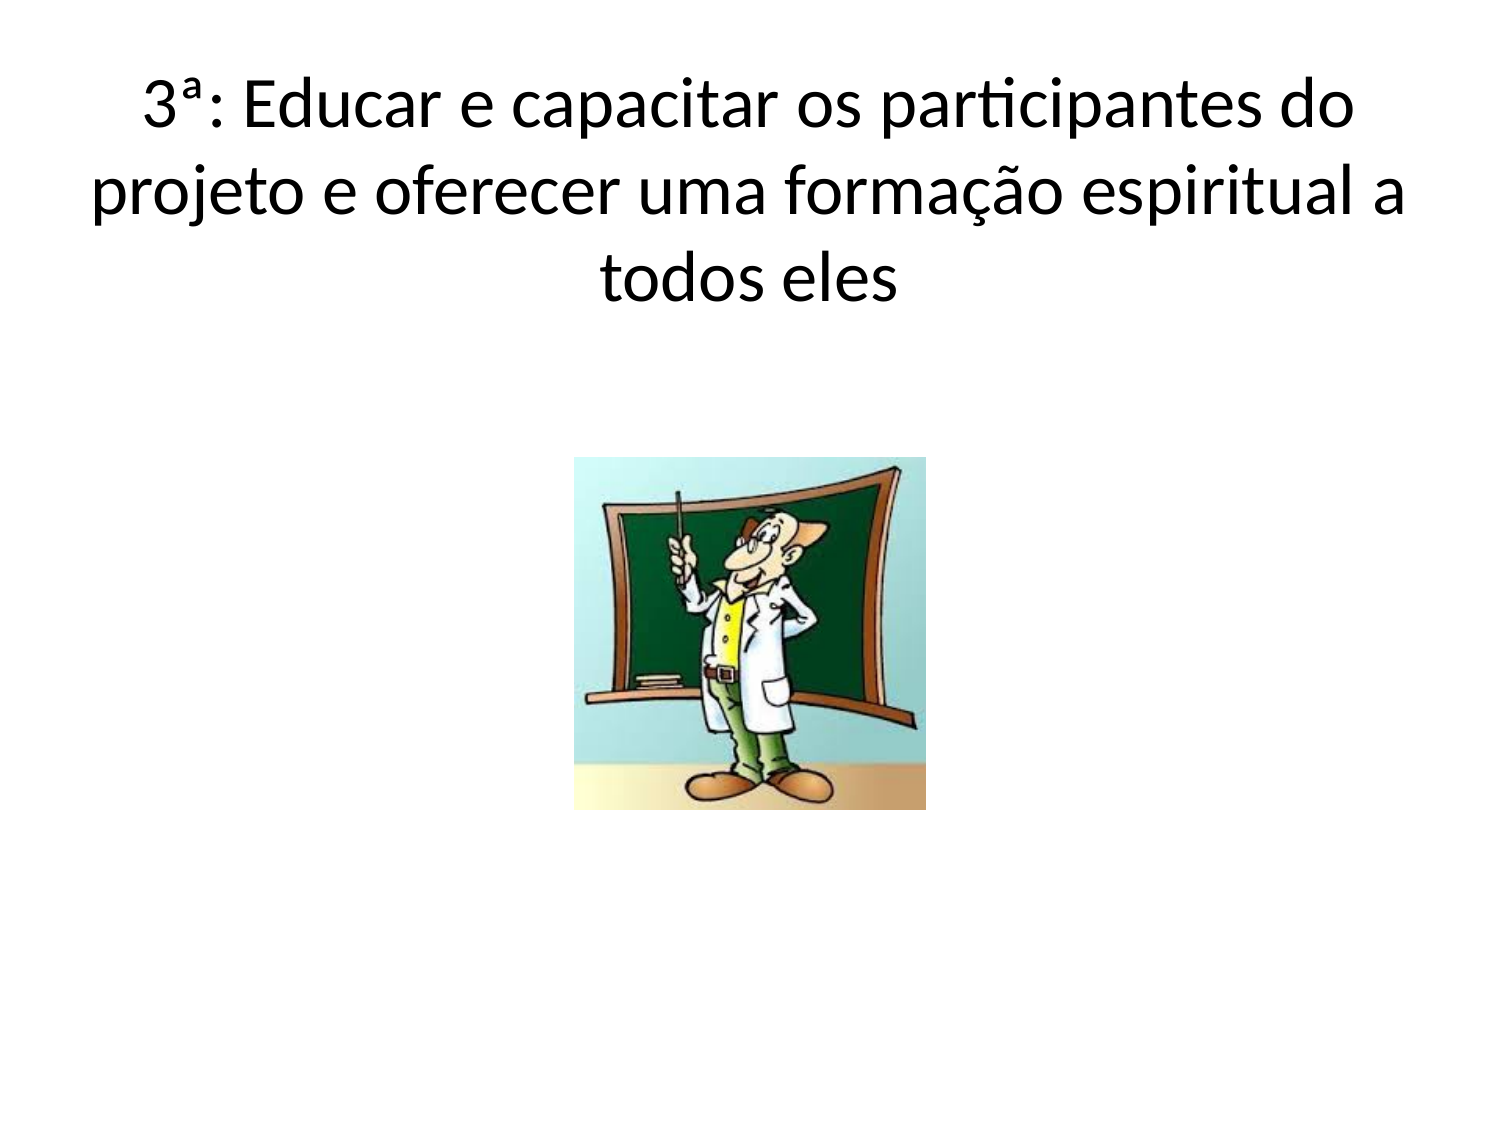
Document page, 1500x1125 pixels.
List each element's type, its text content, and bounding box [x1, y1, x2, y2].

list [573, 457, 926, 810]
title 3ª: Educar e capacitar os participantes do projeto e oferecer uma formação espiritual a todos eles [75, 45, 1424, 327]
